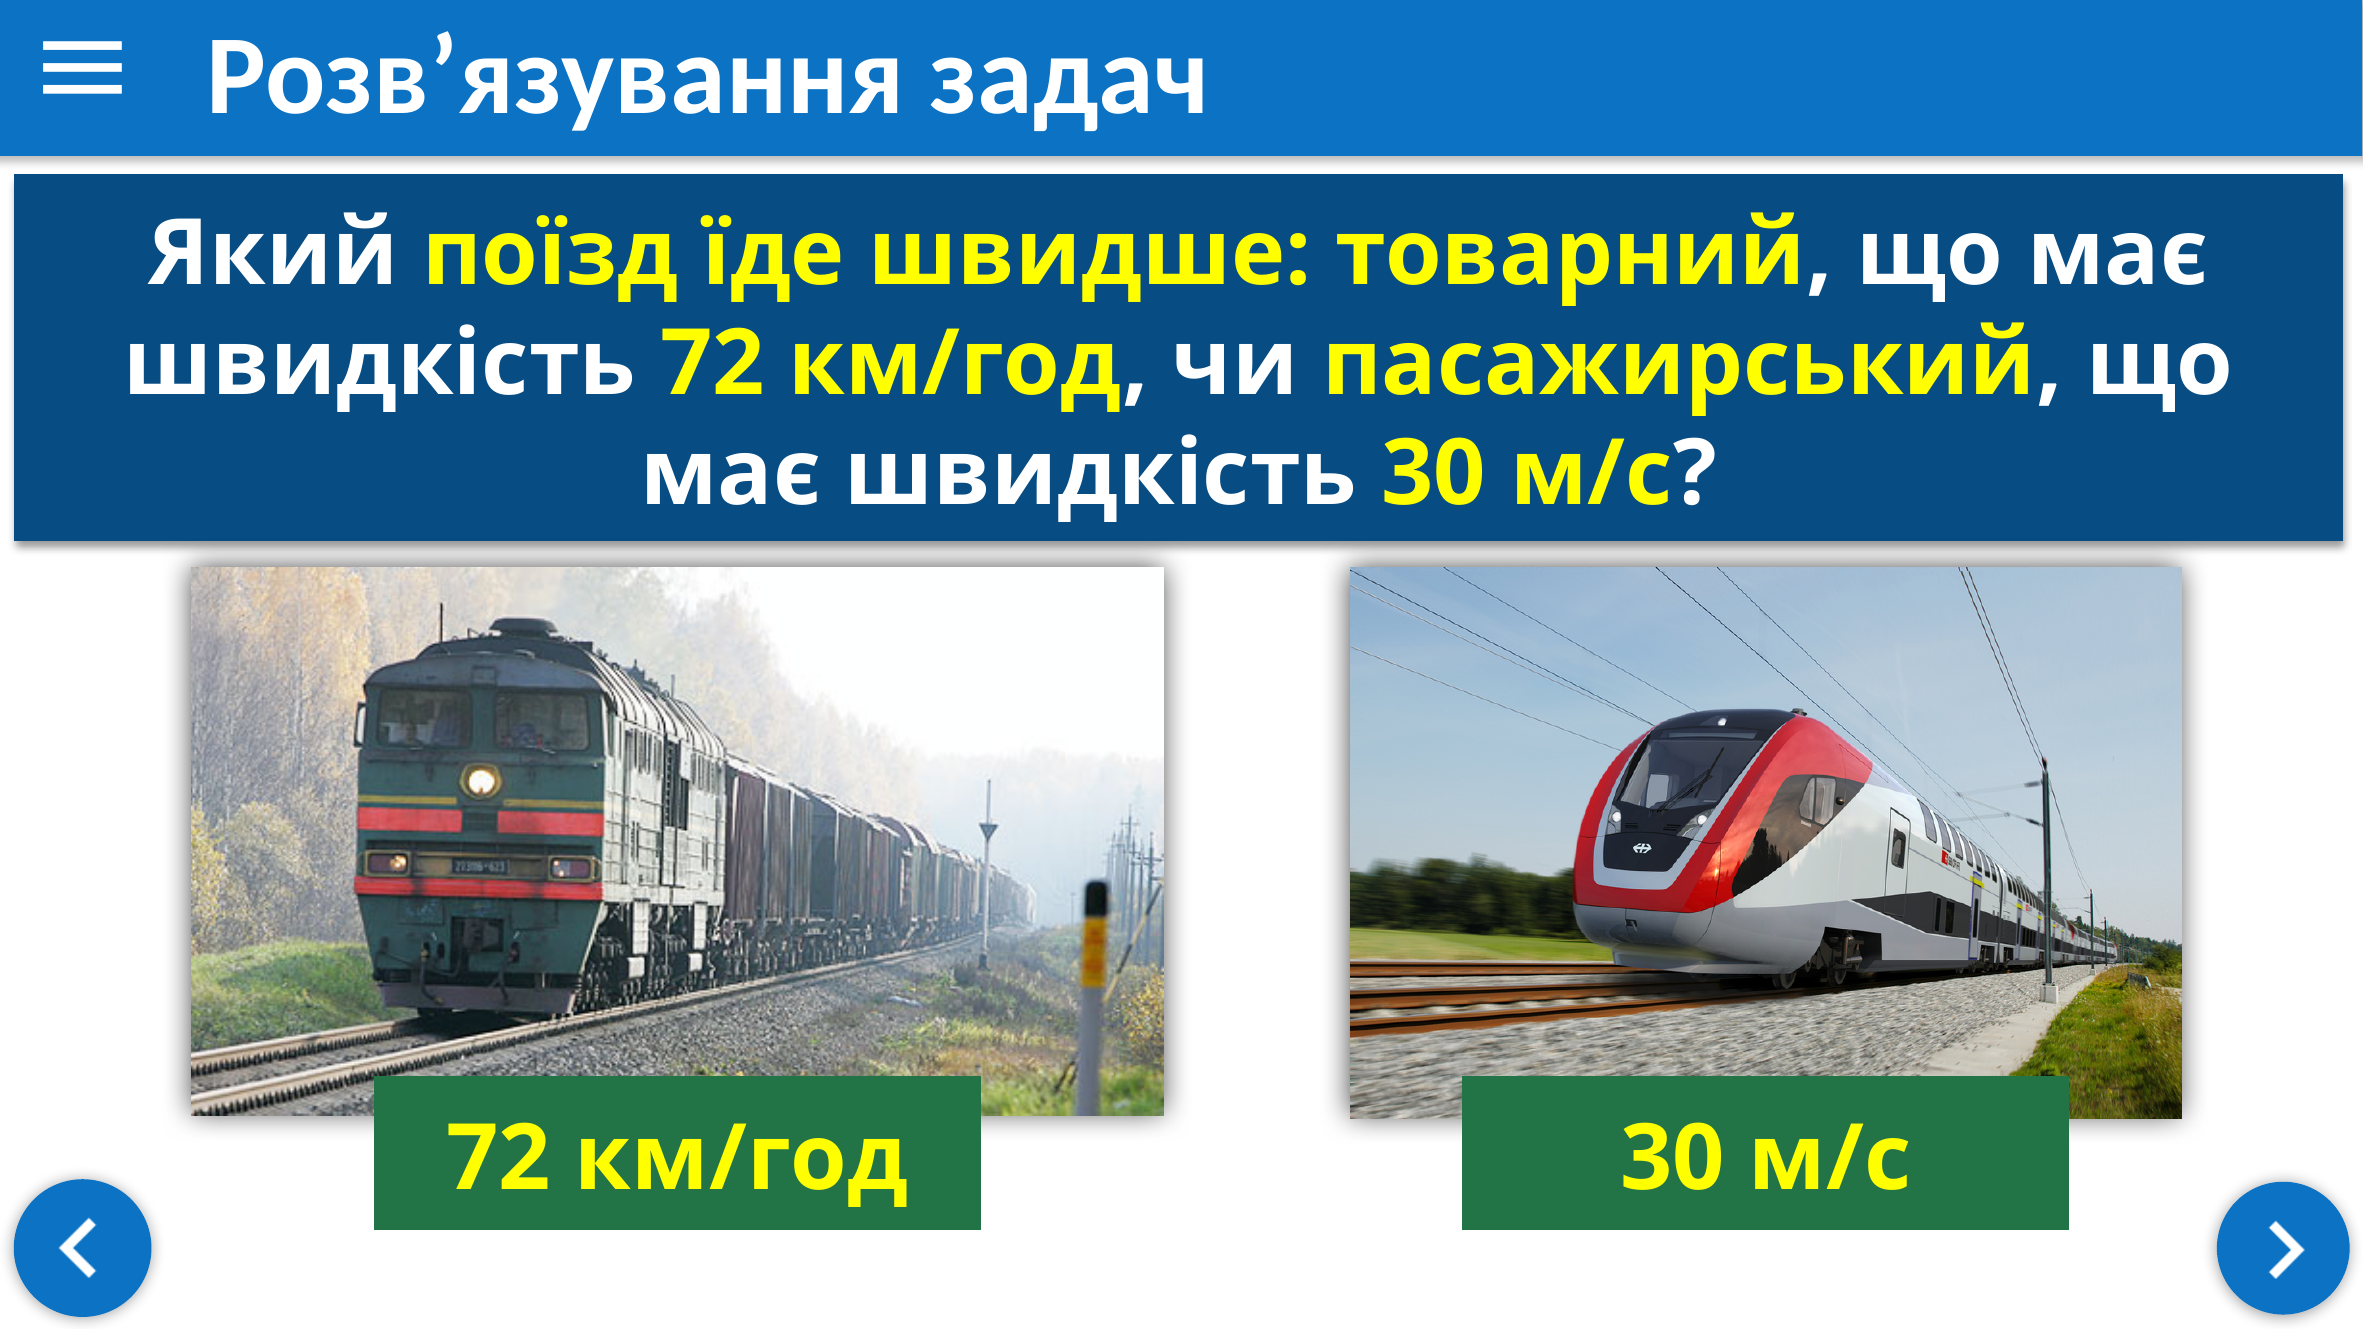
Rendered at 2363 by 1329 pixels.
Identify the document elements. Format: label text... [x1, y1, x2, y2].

picture [30, 15, 135, 120]
text_box 30 м/с [1464, 1119, 2067, 1228]
text_box [0, 0, 2363, 156]
text_box 72 км/год [376, 1116, 979, 1228]
text_box Який поїзд їде швидше: товарний, що має швидкість 72 км/год, чи пасажирський, що має швидкість 30 м/с? [16, 176, 2341, 539]
text_box Розв’язування задач [191, 0, 2286, 144]
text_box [3, 1168, 162, 1328]
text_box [2207, 1171, 2360, 1325]
picture [1350, 567, 2182, 1119]
picture [191, 567, 1164, 1116]
